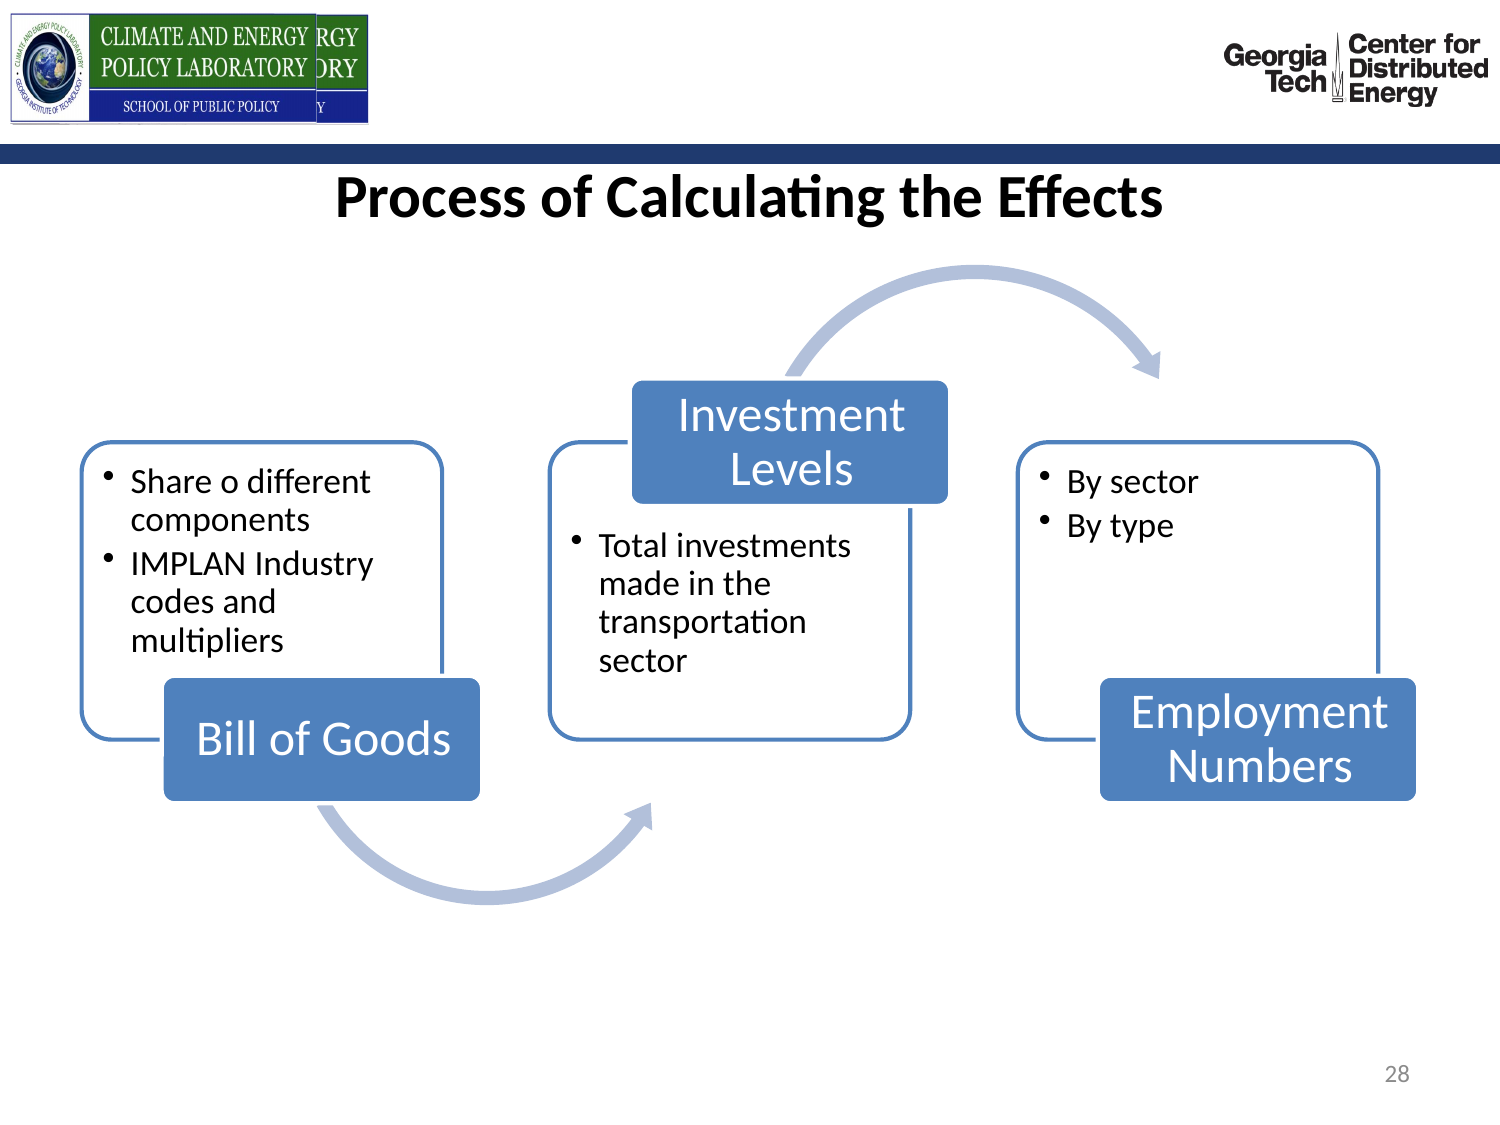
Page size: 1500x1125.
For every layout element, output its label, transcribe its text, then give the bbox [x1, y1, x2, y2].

slide_number 28 [1074, 1042, 1425, 1103]
picture [1224, 29, 1488, 107]
picture [10, 12, 369, 125]
title Process of Calculating the Effects [314, 148, 1186, 239]
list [74, 287, 1426, 895]
